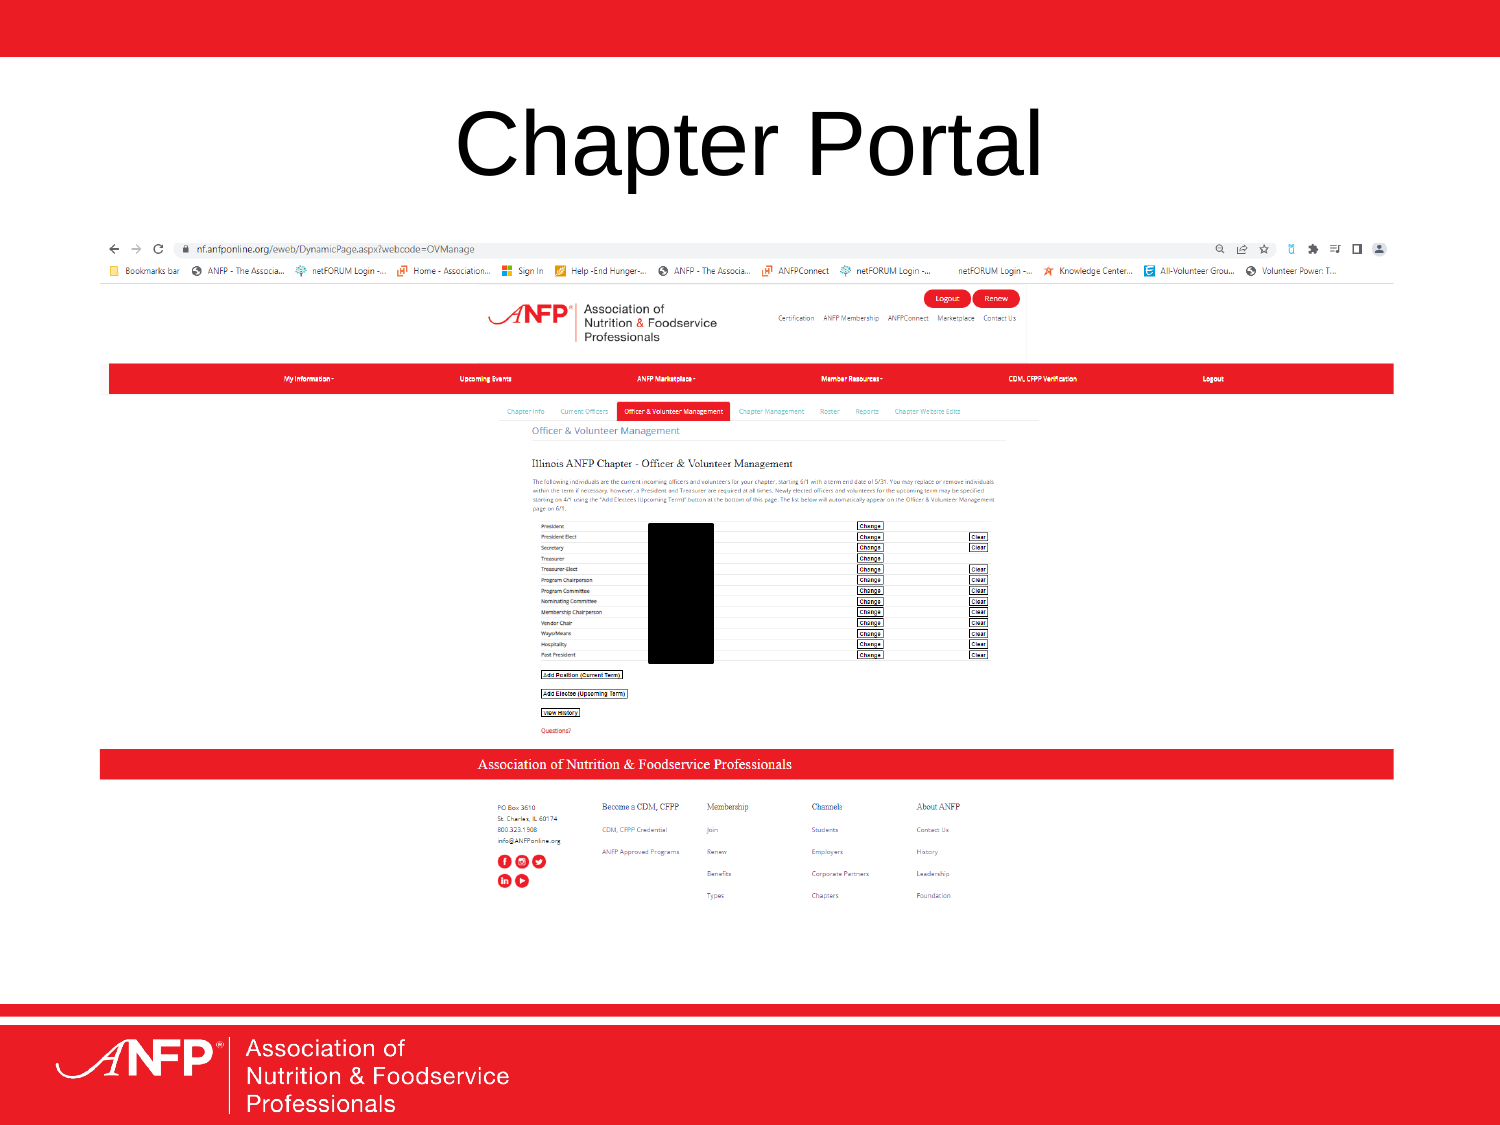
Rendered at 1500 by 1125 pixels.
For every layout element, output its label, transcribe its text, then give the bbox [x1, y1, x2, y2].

picture [50, 1017, 513, 1125]
picture [99, 243, 1394, 913]
title Chapter Portal [75, 45, 1425, 233]
